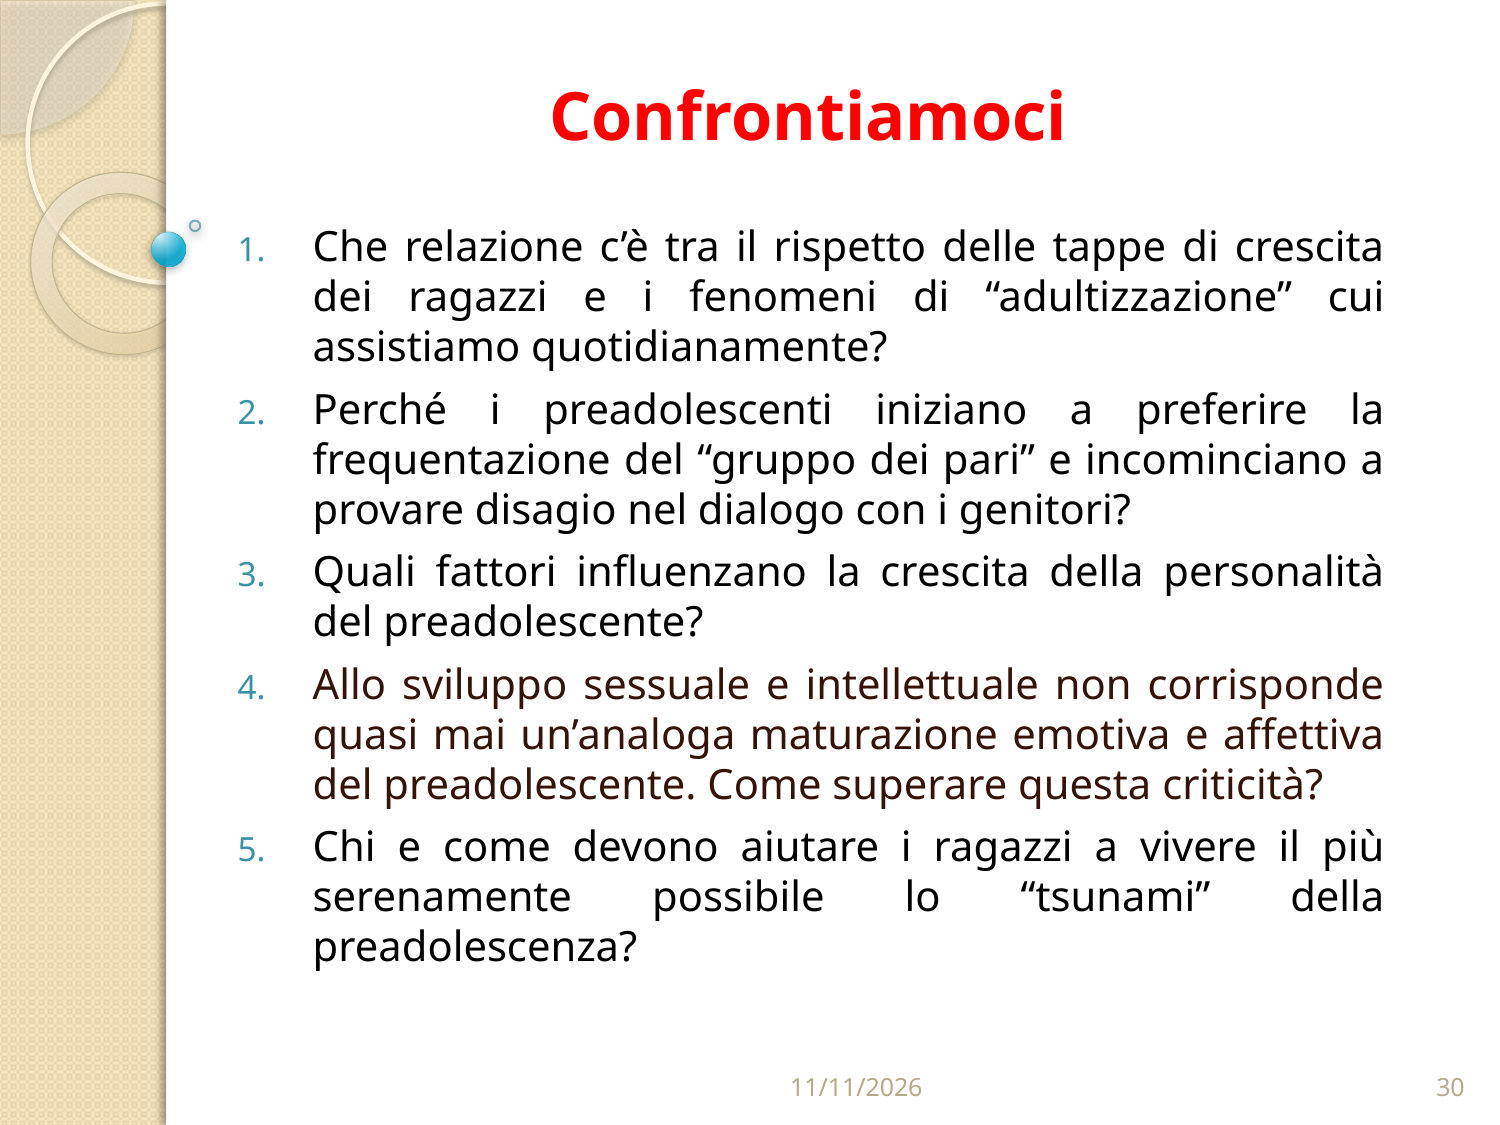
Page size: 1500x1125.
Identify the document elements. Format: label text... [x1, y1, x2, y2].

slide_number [587, 1034, 938, 1113]
slide_number 30 [1413, 1034, 1488, 1113]
subtitle Che relazione c’è tra il rispetto delle tappe di crescita dei ragazzi e i fenomeni di “adultizzazione” cui assistiamo quotidianamente? Perché i preadolescenti iniziano a preferire la frequentazione del “gruppo dei pari” e incominciano a provare disagio nel dialogo con i genitori? Quali fattori influenzano la crescita della personalità del preadolescente? Allo sviluppo sessuale e intellettuale non corrisponde quasi mai un’analoga maturazione emotiva e affettiva del preadolescente. Come superare questa criticità? Chi e come devono aiutare i ragazzi a vivere il più serenamente possibile lo “tsunami” della preadolescenza? [218, 219, 1400, 953]
title Confrontiamoci [159, 54, 1458, 161]
